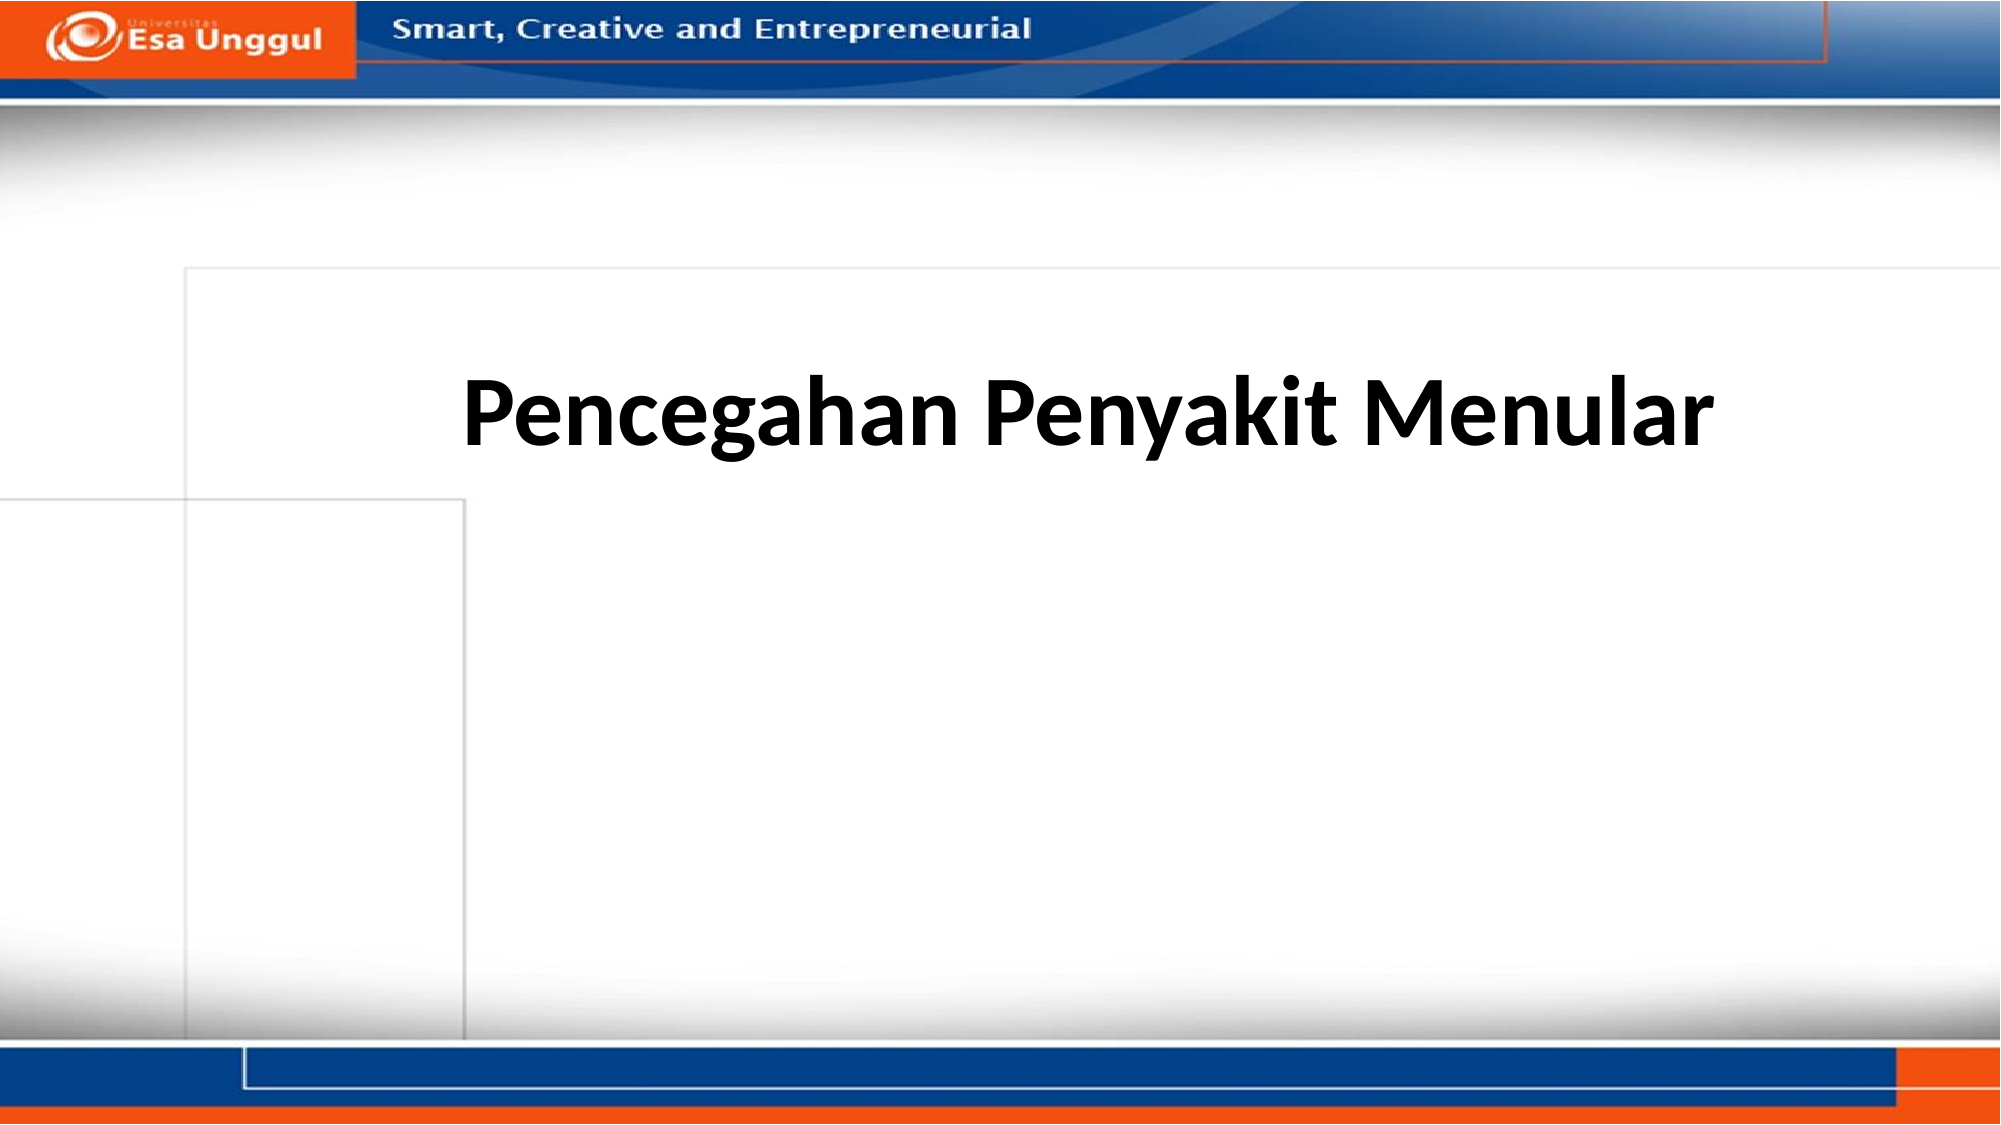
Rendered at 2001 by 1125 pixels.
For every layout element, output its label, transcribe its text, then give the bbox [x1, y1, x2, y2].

title Pencegahan Penyakit Menular [267, 338, 1912, 626]
picture [0, 1, 2000, 1124]
